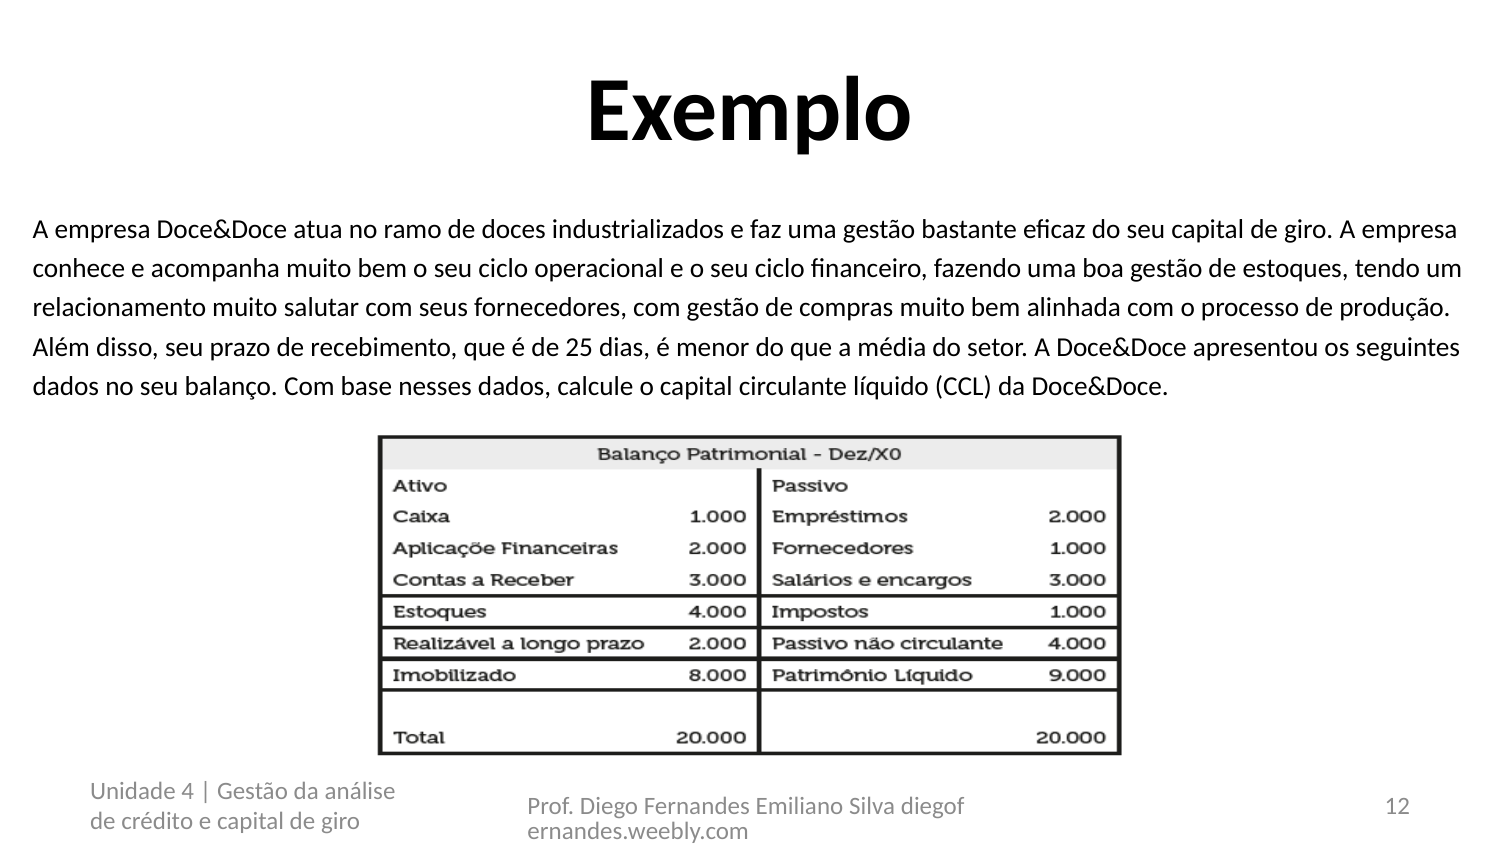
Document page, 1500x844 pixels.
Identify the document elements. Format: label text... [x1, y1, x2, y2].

footer Prof. Diego Fernandes Emiliano Silva diegofernandes.weebly.com [512, 782, 988, 827]
picture [375, 433, 1125, 760]
list A empresa Doce&Doce atua no ramo de doces industrializados e faz uma gestão bastante eficaz do seu capital de giro. A empresa conhece e acompanha muito bem o seu ciclo operacional e o seu ciclo financeiro, fazendo uma boa gestão de estoques, tendo um relacionamento muito salutar com seus fornecedores, com gestão de compras muito bem alinhada com o processo de produção. Além disso, seu prazo de recebimento, que é de 25 dias, é menor do que a média do setor. A Doce&Doce apresentou os seguintes dados no seu balanço. Com base nesses dados, calcule o capital circulante líquido (CCL) da Doce&Doce. [17, 196, 1483, 422]
title Exemplo [75, 33, 1425, 175]
slide_number 12 [1074, 782, 1425, 827]
slide_number Unidade 4 | Gestão da análise de crédito e capital de giro [75, 782, 425, 827]
